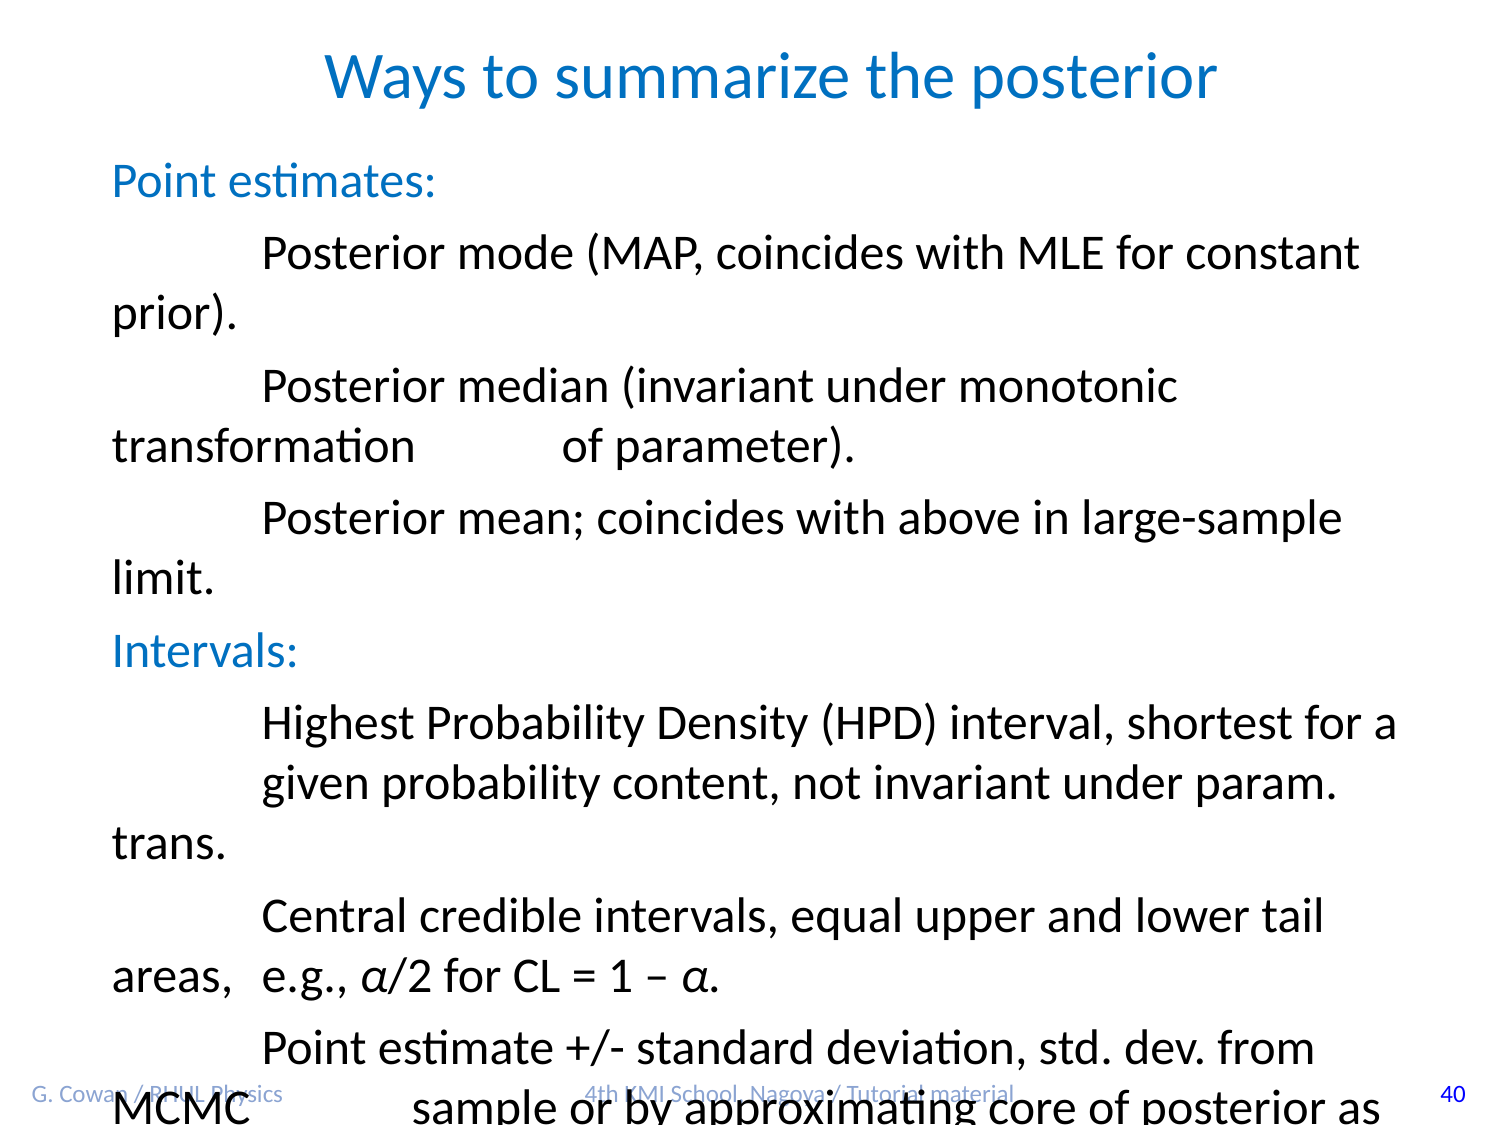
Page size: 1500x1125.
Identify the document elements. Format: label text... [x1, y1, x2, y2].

slide_number 40 [1446, 1062, 1481, 1123]
slide_number G. Cowan / RHUL Physics [16, 1062, 96, 1123]
text_box Ways to summarize the posterior [133, 24, 1410, 108]
text_box Point estimates: Posterior mode (MAP, coincides with MLE for constant prior). Posterior median (invariant under monotonic transformation of parameter). Posterior mean; coincides with above in large-sample limit. Intervals: Highest Probability Density (HPD) interval, shortest for a given probability content, not invariant under param. trans. Central credible intervals, equal upper and lower tail areas, e.g., α/2 for CL = 1 – α. Point estimate +/- standard deviation, std. dev. from MCMC sample or by approximating core of posterior as Gaussian (from minuit); coincides with above in large-sample limit. [96, 139, 1446, 1125]
